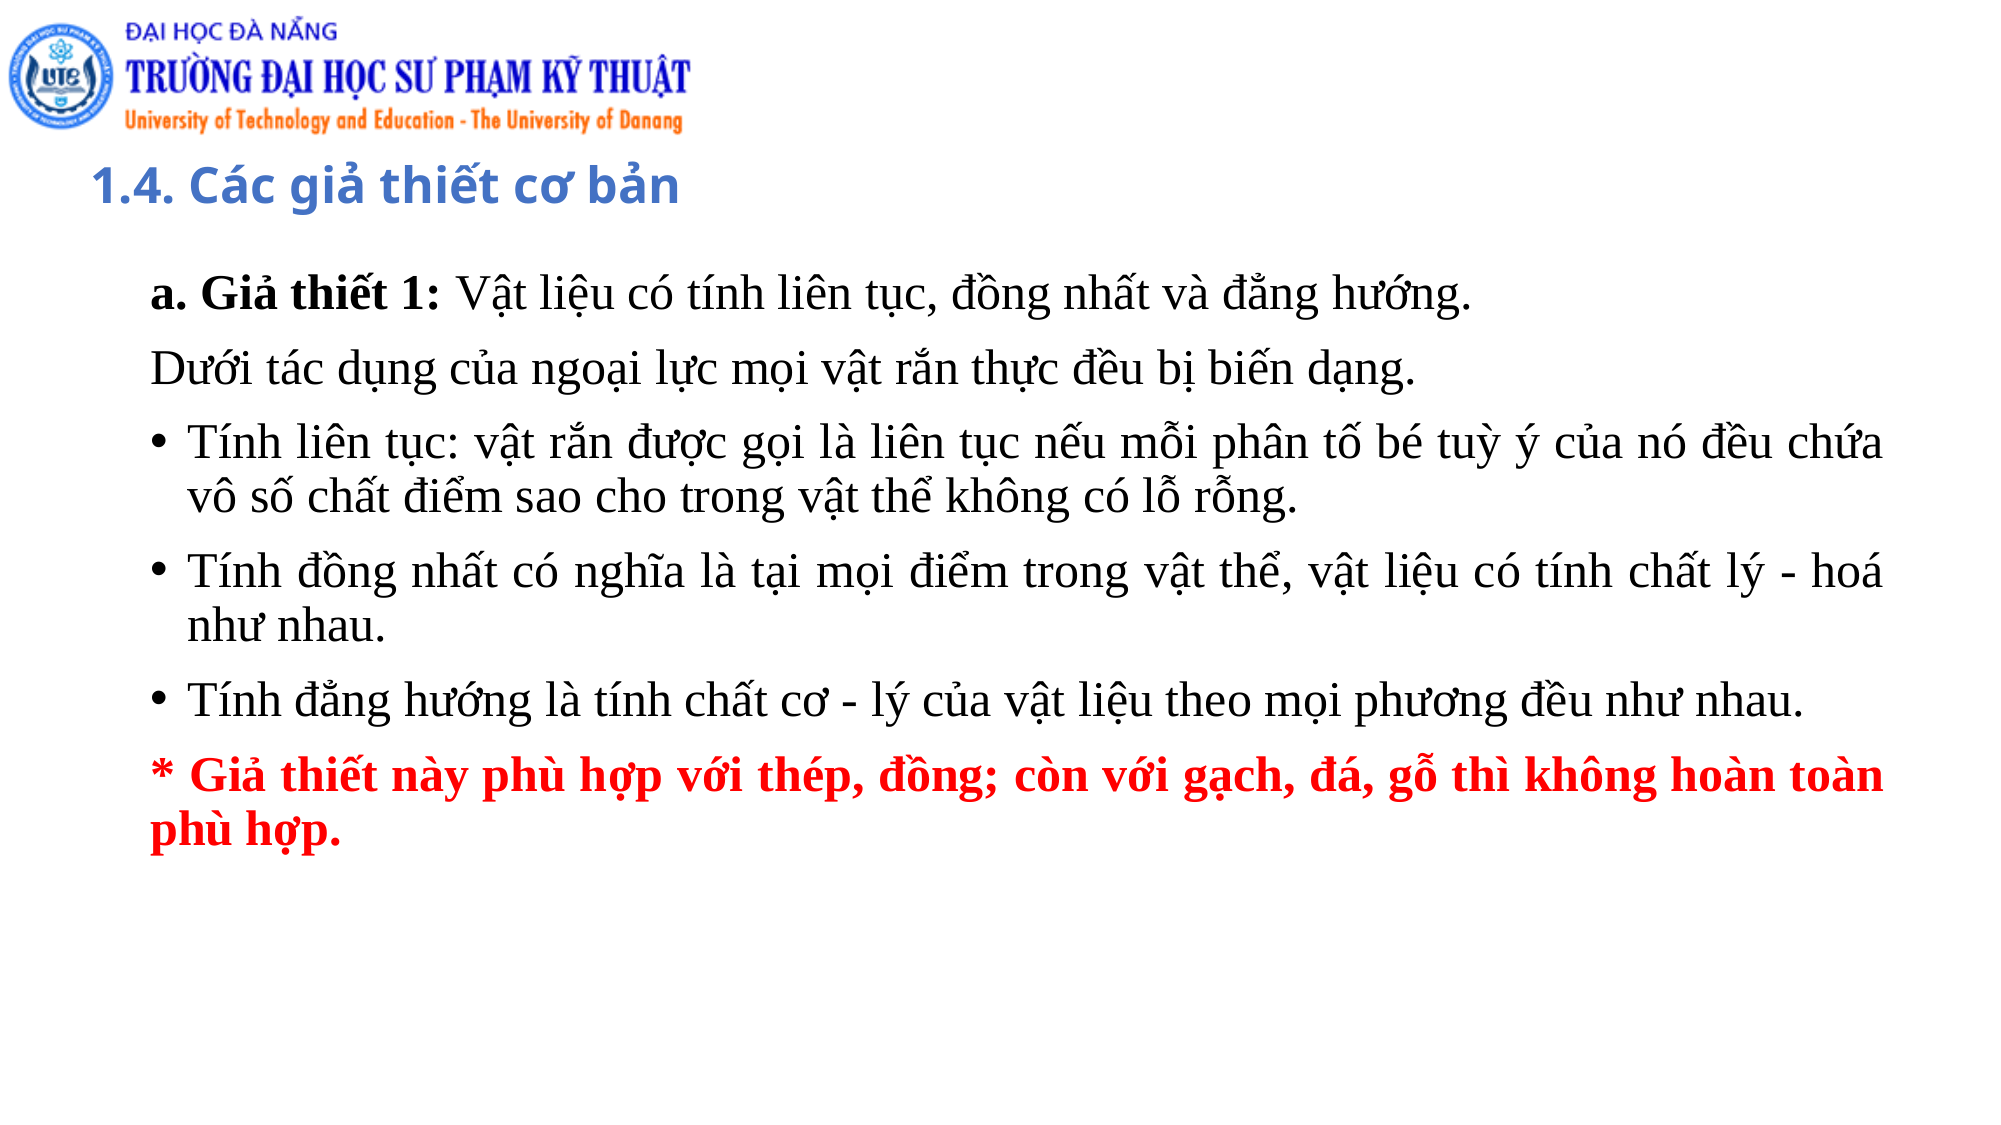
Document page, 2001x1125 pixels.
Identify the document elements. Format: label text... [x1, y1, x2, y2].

text_box 1.4. Các giả thiết cơ bản [75, 153, 697, 221]
picture [0, 2, 698, 153]
list a. Giả thiết 1: Vật liệu có tính liên tục, đồng nhất và đẳng hướng. Dưới tác dụng của ngoại lực mọi vật rắn thực đều bị biến dạng. Tính liên tục: vật rắn được gọi là liên tục nếu mỗi phân tố bé tuỳ ý của nó đều chứa vô số chất điểm sao cho trong vật thể không có lỗ rỗng. Tính đồng nhất có nghĩa là tại mọi điểm trong vật thể, vật liệu có tính chất lý - hoá như nhau. Tính đẳng hướng là tính chất cơ - lý của vật liệu theo mọi phương đều như nhau. * Giả thiết này phù hợp với thép, đồng; còn với gạch, đá, gỗ thì không hoàn toàn phù hợp. [135, 258, 1900, 990]
